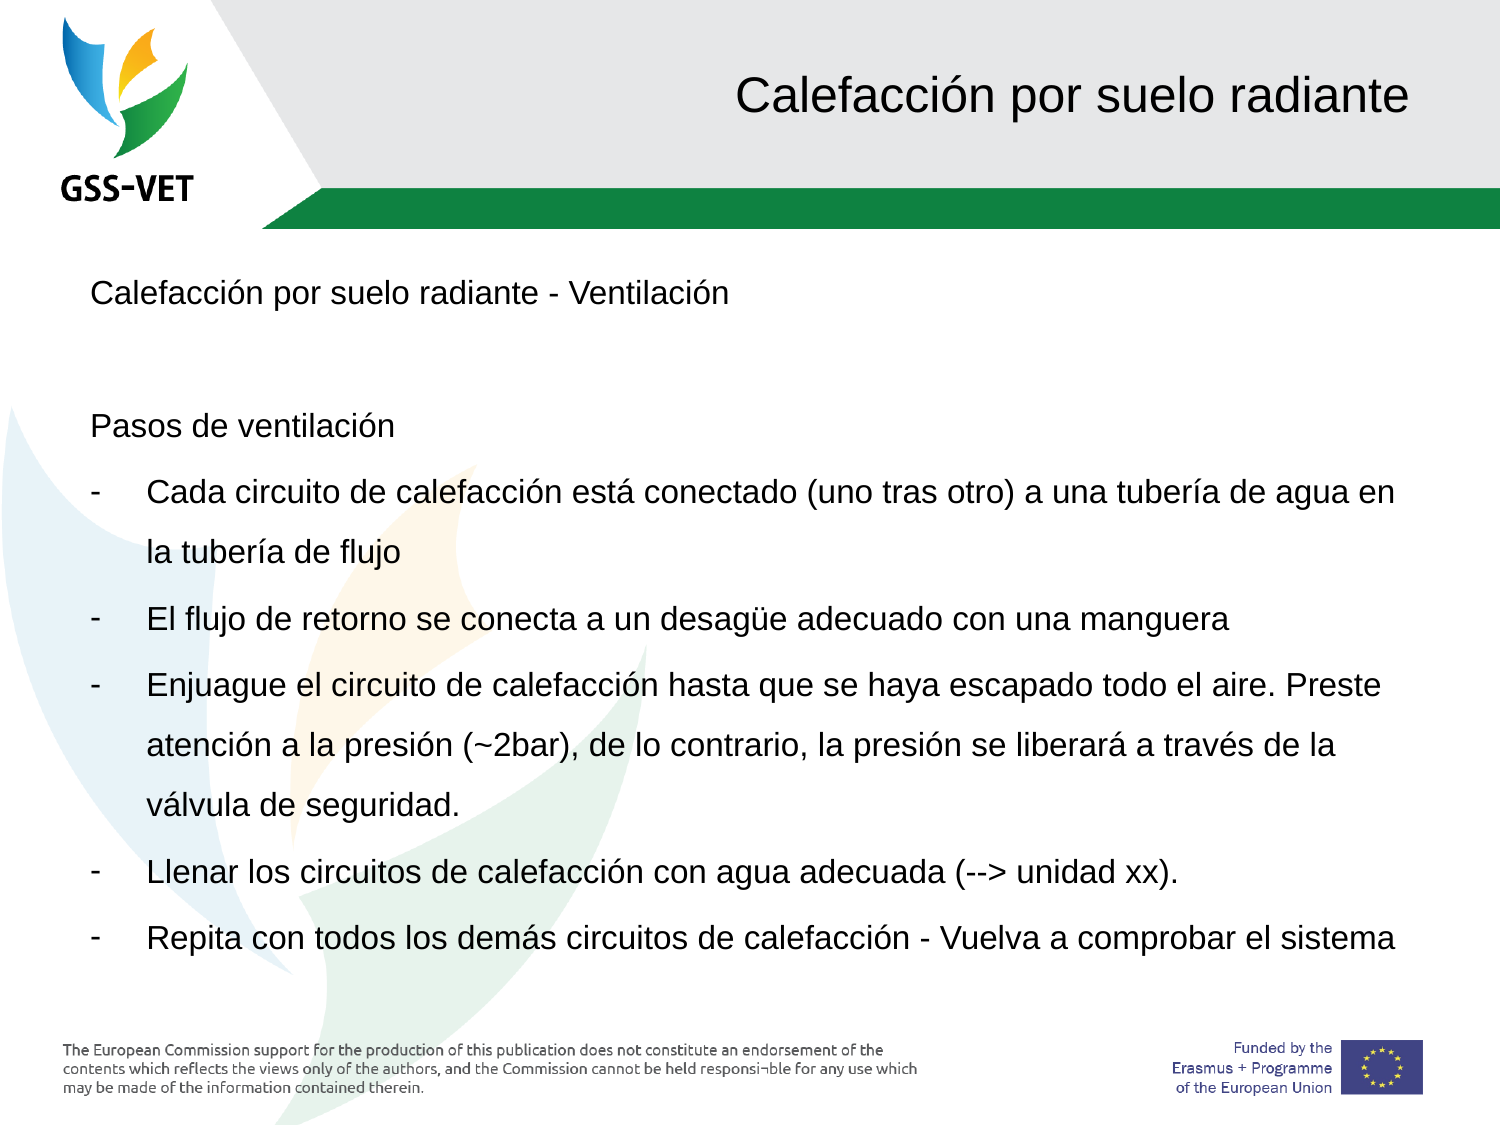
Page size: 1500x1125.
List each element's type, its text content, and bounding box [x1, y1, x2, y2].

picture [0, 0, 1500, 1125]
title Calefacción por suelo radiante [324, 0, 1425, 185]
list Calefacción por suelo radiante - Ventilación Pasos de ventilación Cada circuito de calefacción está conectado (uno tras otro) a una tubería de agua en la tubería de flujo El flujo de retorno se conecta a un desagüe adecuado con una manguera Enjuague el circuito de calefacción hasta que se haya escapado todo el aire. Preste atención a la presión (~2bar), de lo contrario, la presión se liberará a través de la válvula de seguridad. Llenar los circuitos de calefacción con agua adecuada (--> unidad xx). Repita con todos los demás circuitos de calefacción - Vuelva a comprobar el sistema [75, 243, 1425, 986]
